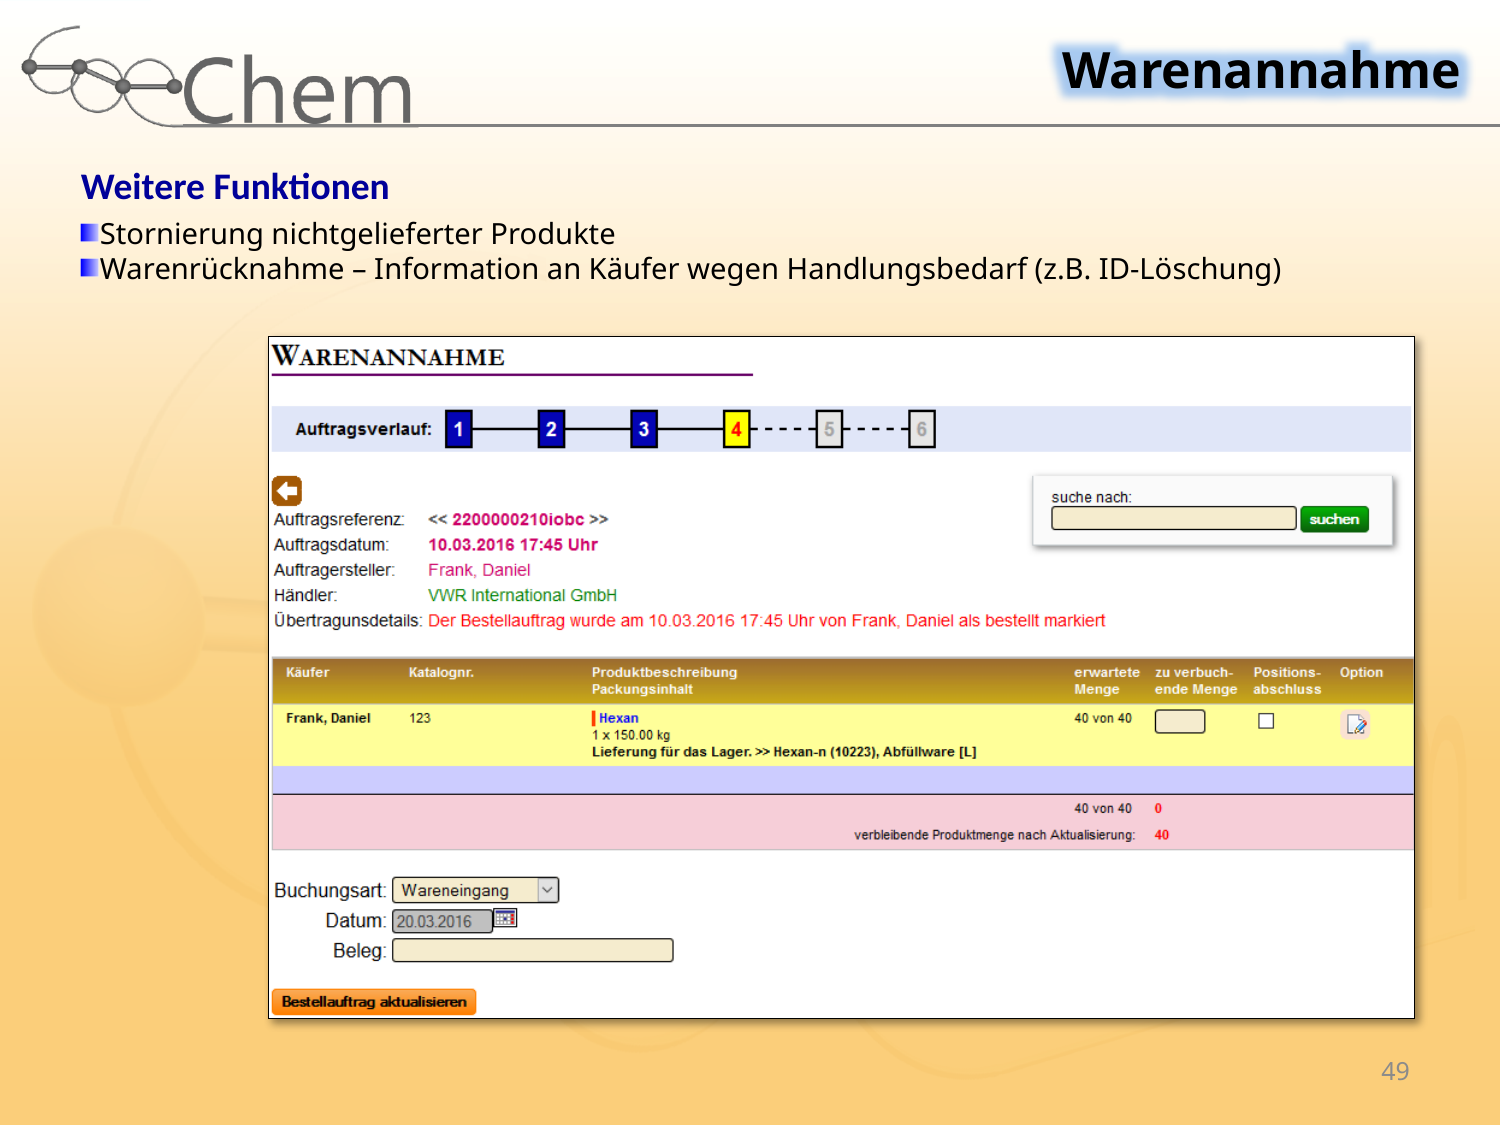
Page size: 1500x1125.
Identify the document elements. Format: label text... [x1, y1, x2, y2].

text_box Stornierung nichtgelieferter Produkte Warenrücknahme – Information an Käufer wegen Handlungsbedarf (z.B. ID-Löschung) [64, 208, 1425, 363]
text_box Weitere Funktionen [66, 172, 406, 208]
slide_number 49 [1074, 1042, 1425, 1103]
picture [0, 0, 1500, 1125]
text_box Warenannahme [1047, 30, 1476, 106]
